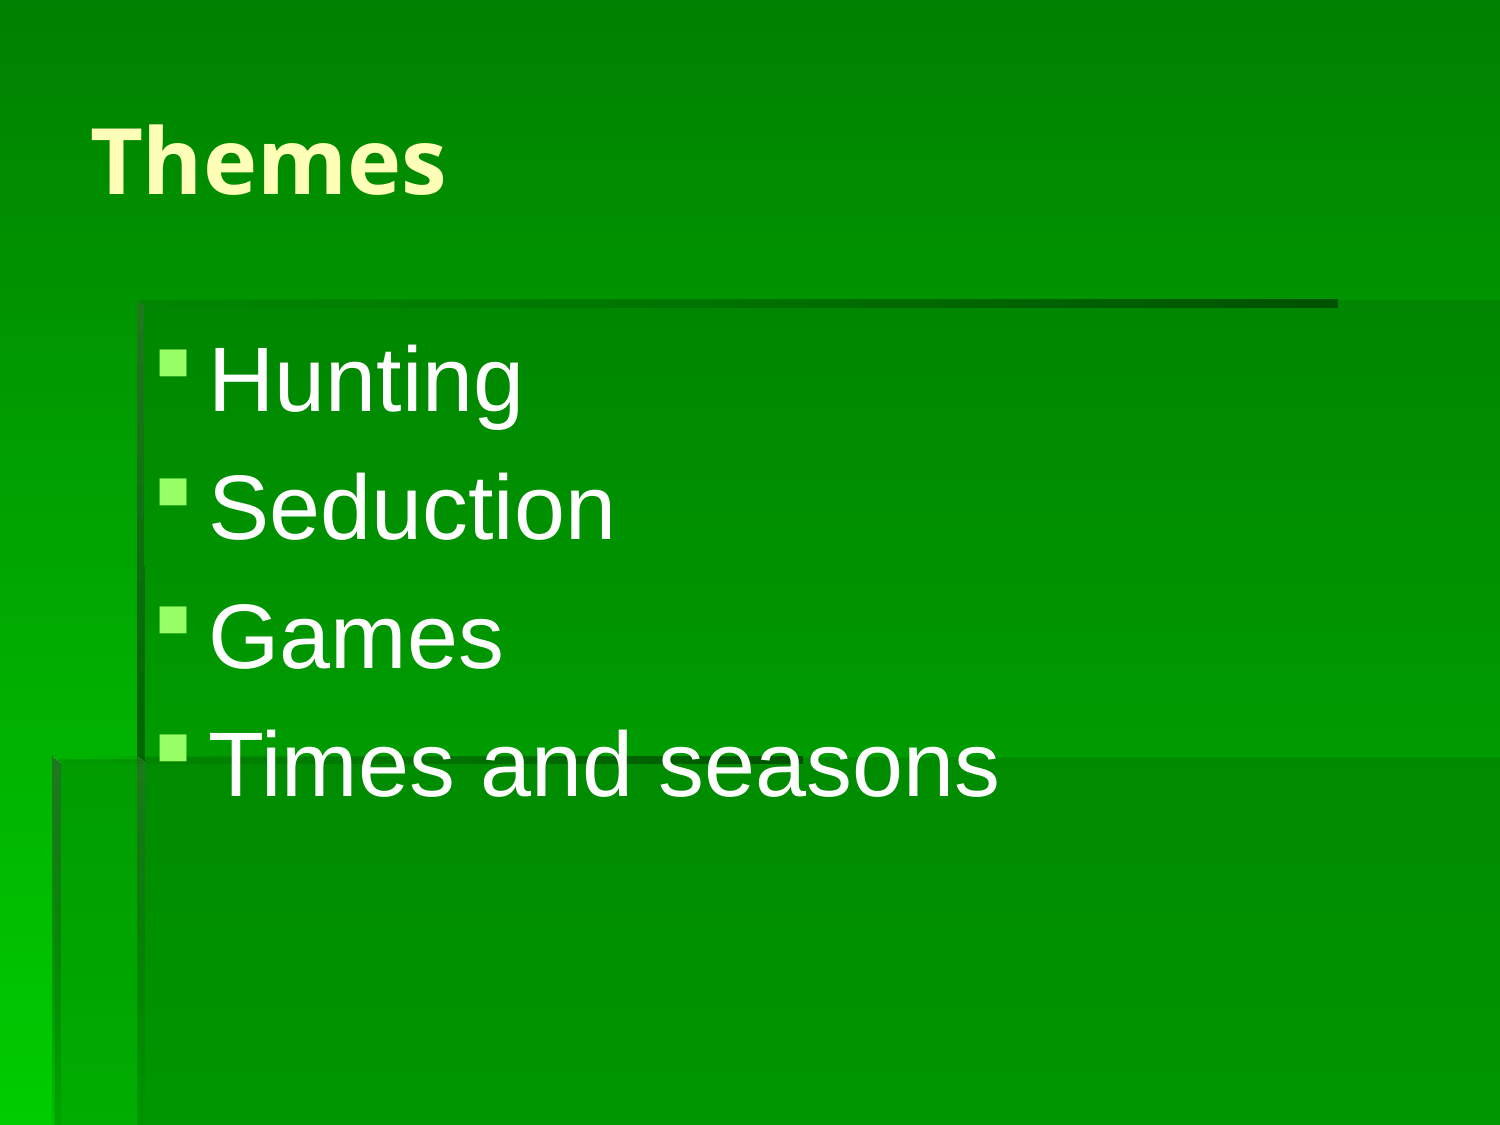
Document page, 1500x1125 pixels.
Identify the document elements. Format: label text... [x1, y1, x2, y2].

list Hunting Seduction Games Times and seasons [137, 312, 1452, 1001]
title Themes [74, 39, 1451, 276]
